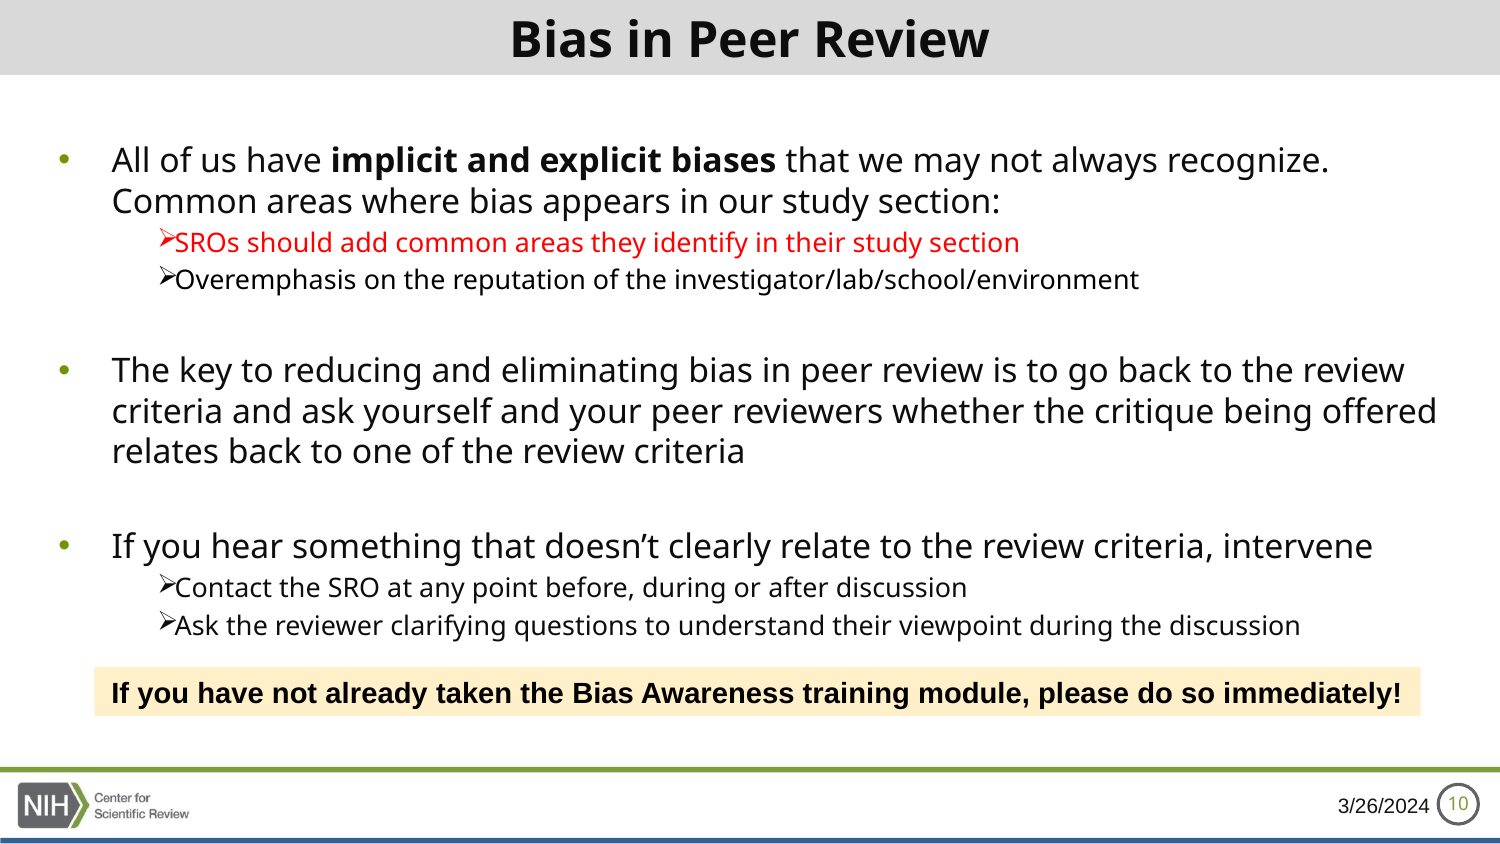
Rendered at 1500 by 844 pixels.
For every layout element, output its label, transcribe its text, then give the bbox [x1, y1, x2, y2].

text_box 3/26/2024 [1323, 785, 1445, 825]
title Bias in Peer Review [0, 0, 1500, 75]
list All of us have implicit and explicit biases that we may not always recognize. Common areas where bias appears in our study section: SROs should add common areas they identify in their study section Overemphasis on the reputation of the investigator/lab/school/environment The key to reducing and eliminating bias in peer review is to go back to the review criteria and ask yourself and your peer reviewers whether the critique being offered relates back to one of the review criteria If you hear something that doesn’t clearly relate to the review criteria, intervene Contact the SRO at any point before, during or after discussion Ask the reviewer clarifying questions to understand their viewpoint during the discussion [43, 131, 1457, 657]
picture [15, 779, 196, 831]
text_box If you have not already taken the Bias Awareness training module, please do so immediately! [94, 666, 1421, 716]
